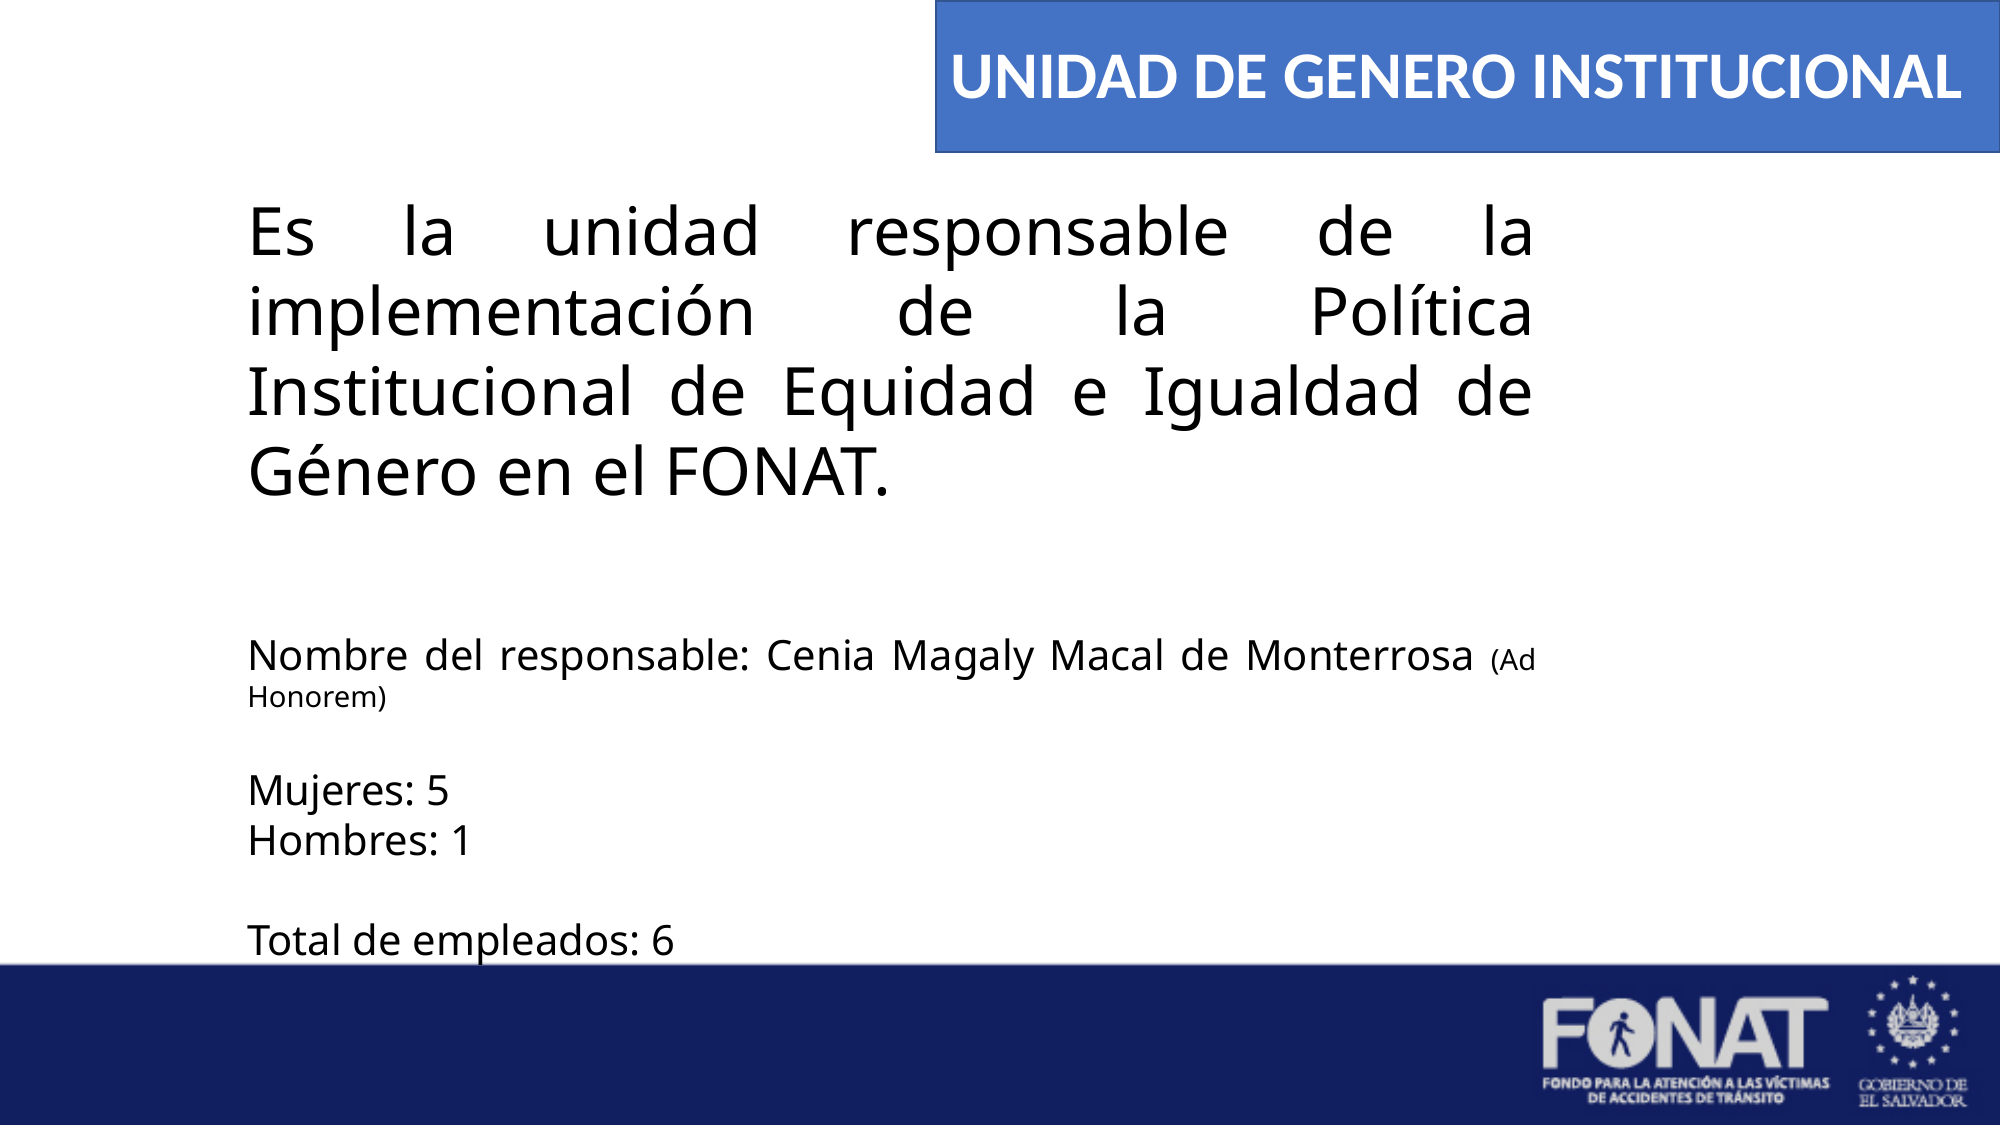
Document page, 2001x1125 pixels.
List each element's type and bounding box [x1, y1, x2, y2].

list [0, 1, 2000, 1125]
